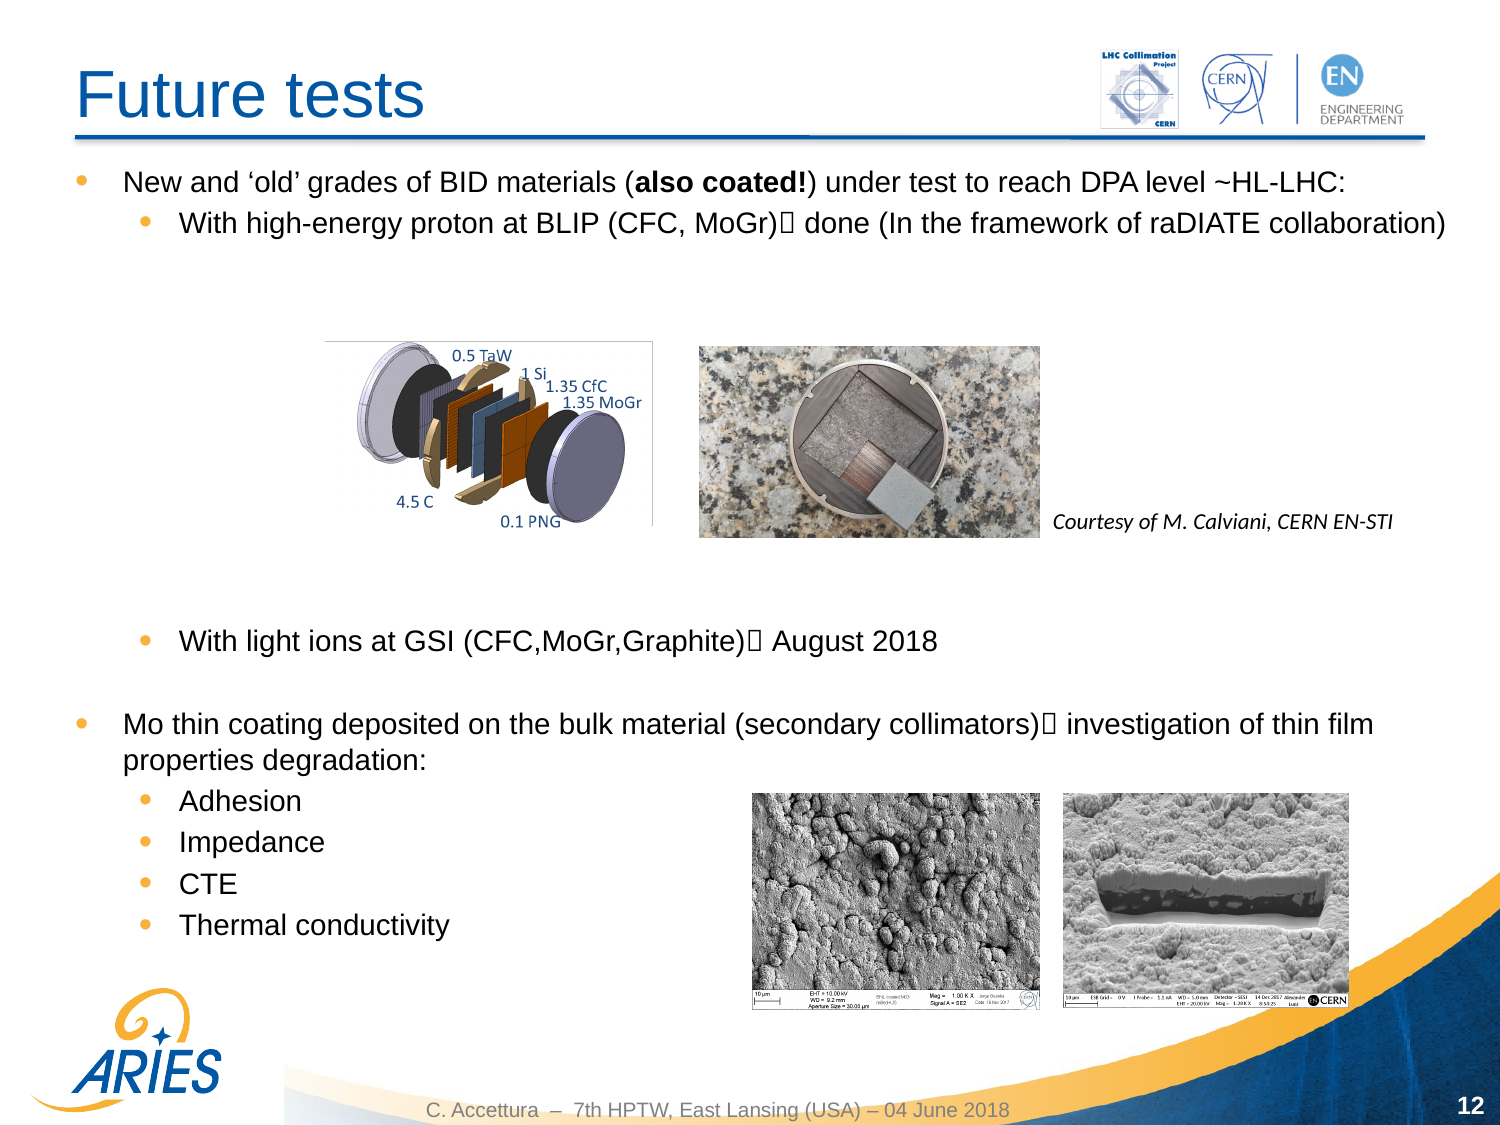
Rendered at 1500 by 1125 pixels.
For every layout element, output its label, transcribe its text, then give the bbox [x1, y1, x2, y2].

picture [0, 0, 1500, 1125]
list New and ‘old’ grades of BID materials (also coated!) under test to reach DPA level ~HL-LHC: With high-energy proton at BLIP (CFC, MoGr) done (In the framework of raDIATE collaboration) With light ions at GSI (CFC,MoGr,Graphite) August 2018 Mo thin coating deposited on the bulk material (secondary collimators) investigation of thin film properties degradation: Adhesion Impedance CTE Thermal conductivity [75, 162, 1455, 986]
slide_number 12 [1435, 1086, 1500, 1122]
footer C. Accettura – 7th HPTW, East Lansing (USA) – 04 June 2018 [275, 1092, 1161, 1125]
text_box Courtesy of M. Calviani, CERN EN-STI [1045, 499, 1500, 542]
title Future tests [75, 45, 1425, 138]
picture [325, 337, 657, 543]
picture [698, 346, 1040, 539]
